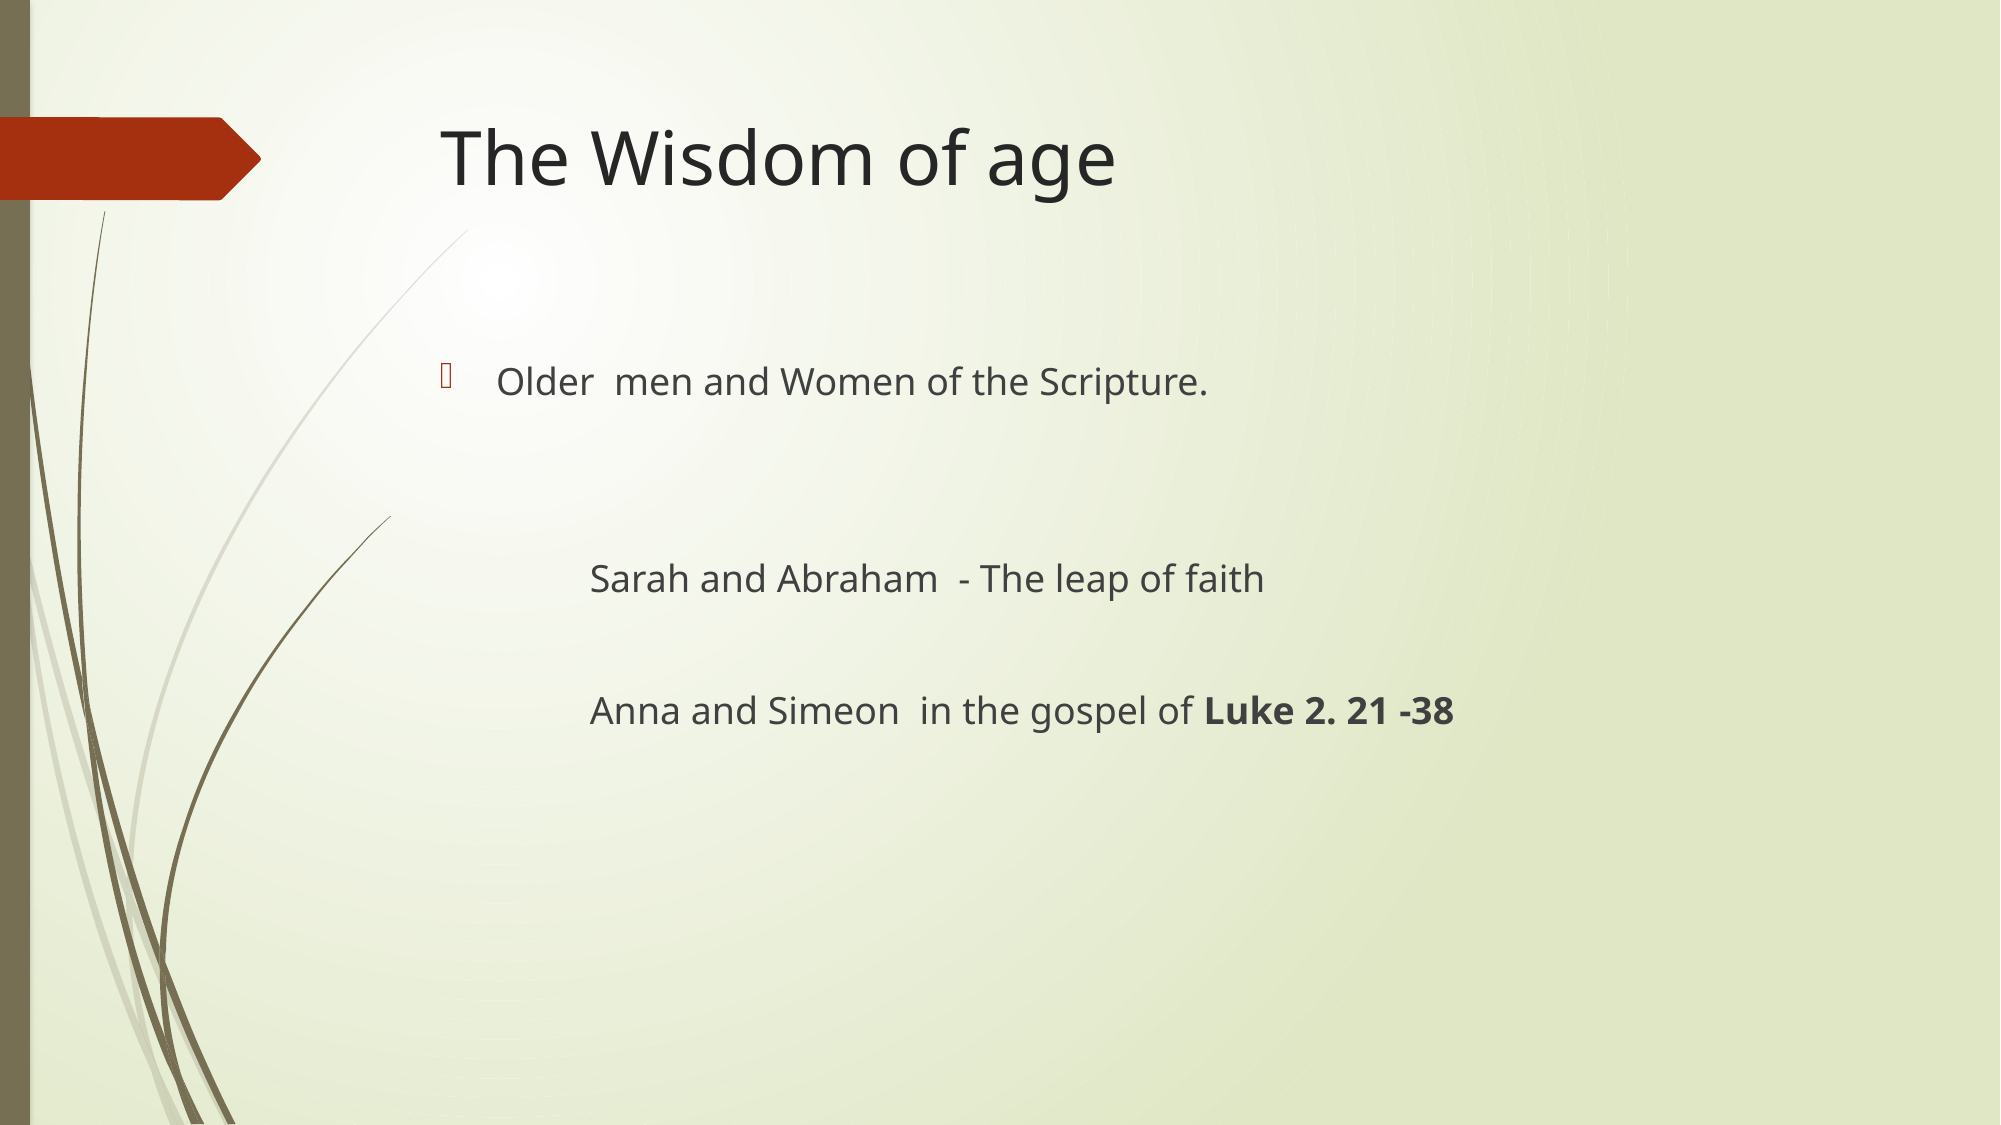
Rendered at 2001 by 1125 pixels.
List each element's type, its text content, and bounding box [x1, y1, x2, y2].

title The Wisdom of age [425, 102, 1888, 313]
list Older men and Women of the Scripture. Sarah and Abraham - The leap of faith Anna and Simeon in the gospel of Luke 2. 21 -38 [424, 350, 1888, 970]
